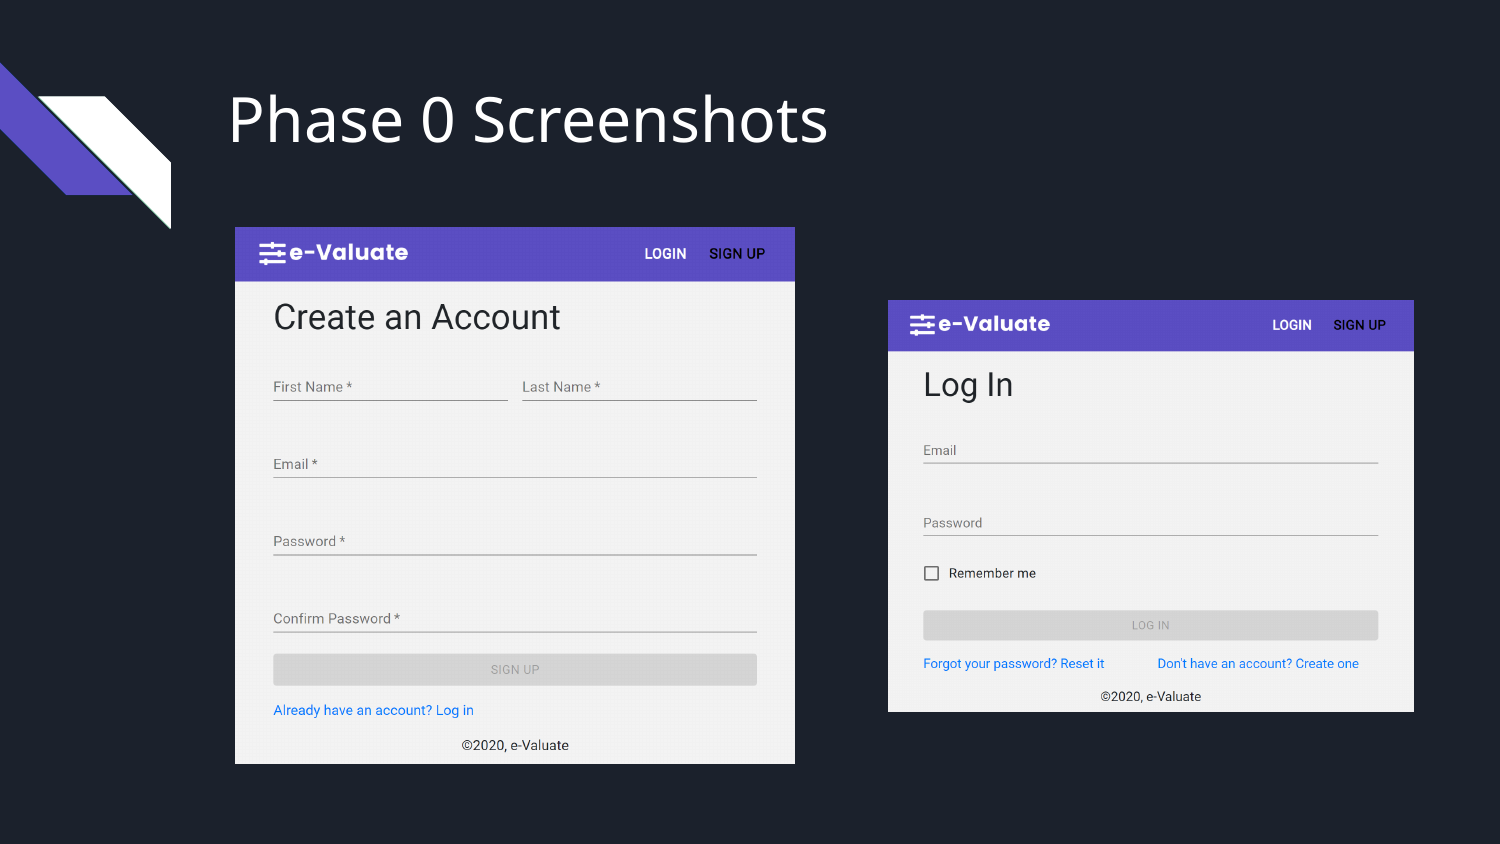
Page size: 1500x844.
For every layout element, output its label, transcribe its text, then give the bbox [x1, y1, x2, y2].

picture [887, 299, 1414, 712]
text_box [0, 62, 172, 230]
title Phase 0 Screenshots [212, 64, 1279, 215]
picture [234, 227, 796, 764]
